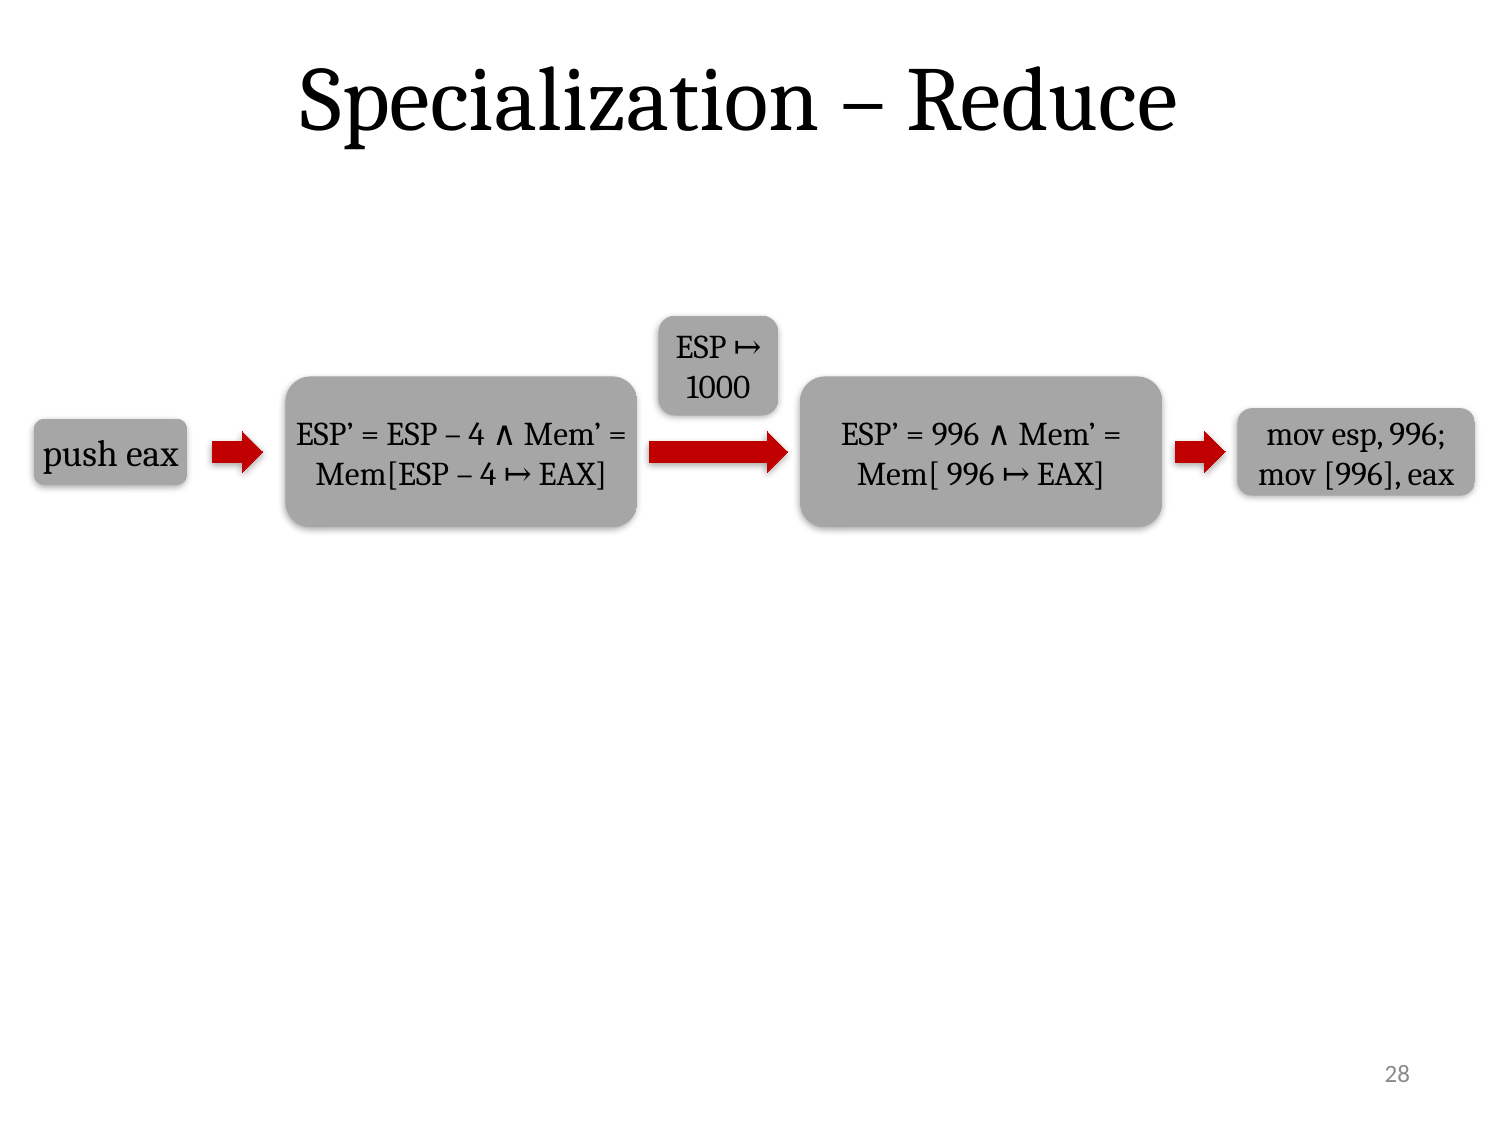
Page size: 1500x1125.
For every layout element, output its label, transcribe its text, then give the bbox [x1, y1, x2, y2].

text_box push eax [33, 418, 188, 486]
text_box ESP’ = ESP – 4 ∧ Mem’ = Mem[ESP – 4 ↦ EAX] [285, 376, 638, 528]
text_box ESP ↦ 1000 [658, 315, 779, 416]
text_box [212, 431, 263, 473]
slide_number 28 [1074, 1042, 1425, 1103]
text_box [649, 431, 788, 473]
text_box [1175, 431, 1226, 473]
text_box ESP’ = 996 ∧ Mem’ = Mem[ 996 ↦ EAX] [799, 376, 1163, 528]
text_box mov esp, 996; mov [996], eax [1237, 408, 1475, 496]
title Specialization – Reduce [24, 24, 1475, 163]
